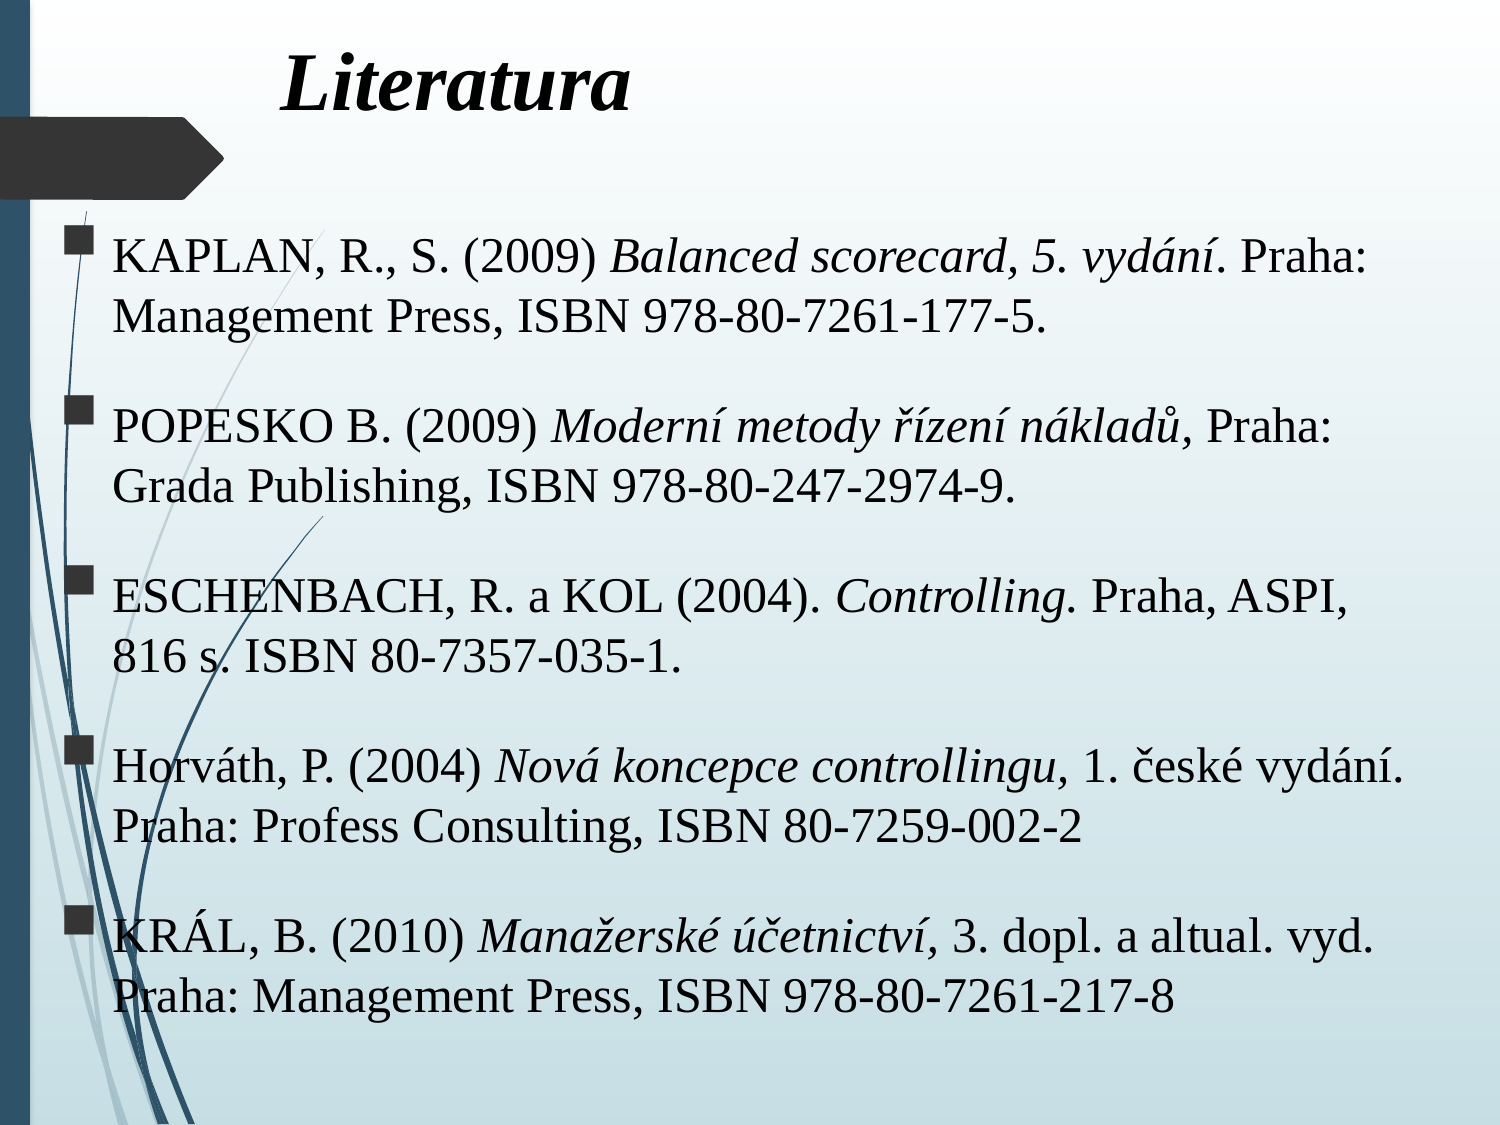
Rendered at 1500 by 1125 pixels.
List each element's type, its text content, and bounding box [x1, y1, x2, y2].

title Literatura [265, 19, 1425, 173]
list KAPLAN, R., S. (2009) Balanced scorecard, 5. vydání. Praha: Management Press, ISBN 978-80-7261-177-5. POPESKO B. (2009) Moderní metody řízení nákladů, Praha: Grada Publishing, ISBN 978-80-247-2974-9. ESCHENBACH, R. a KOL (2004). Controlling. Praha, ASPI, 816 s. ISBN 80-7357-035-1. Horváth, P. (2004) Nová koncepce controllingu, 1. české vydání. Praha: Profess Consulting, ISBN 80-7259-002-2 KRÁL, B. (2010) Manažerské účetnictví, 3. dopl. a altual. vyd. Praha: Management Press, ISBN 978-80-7261-217-8 [41, 215, 1459, 1125]
